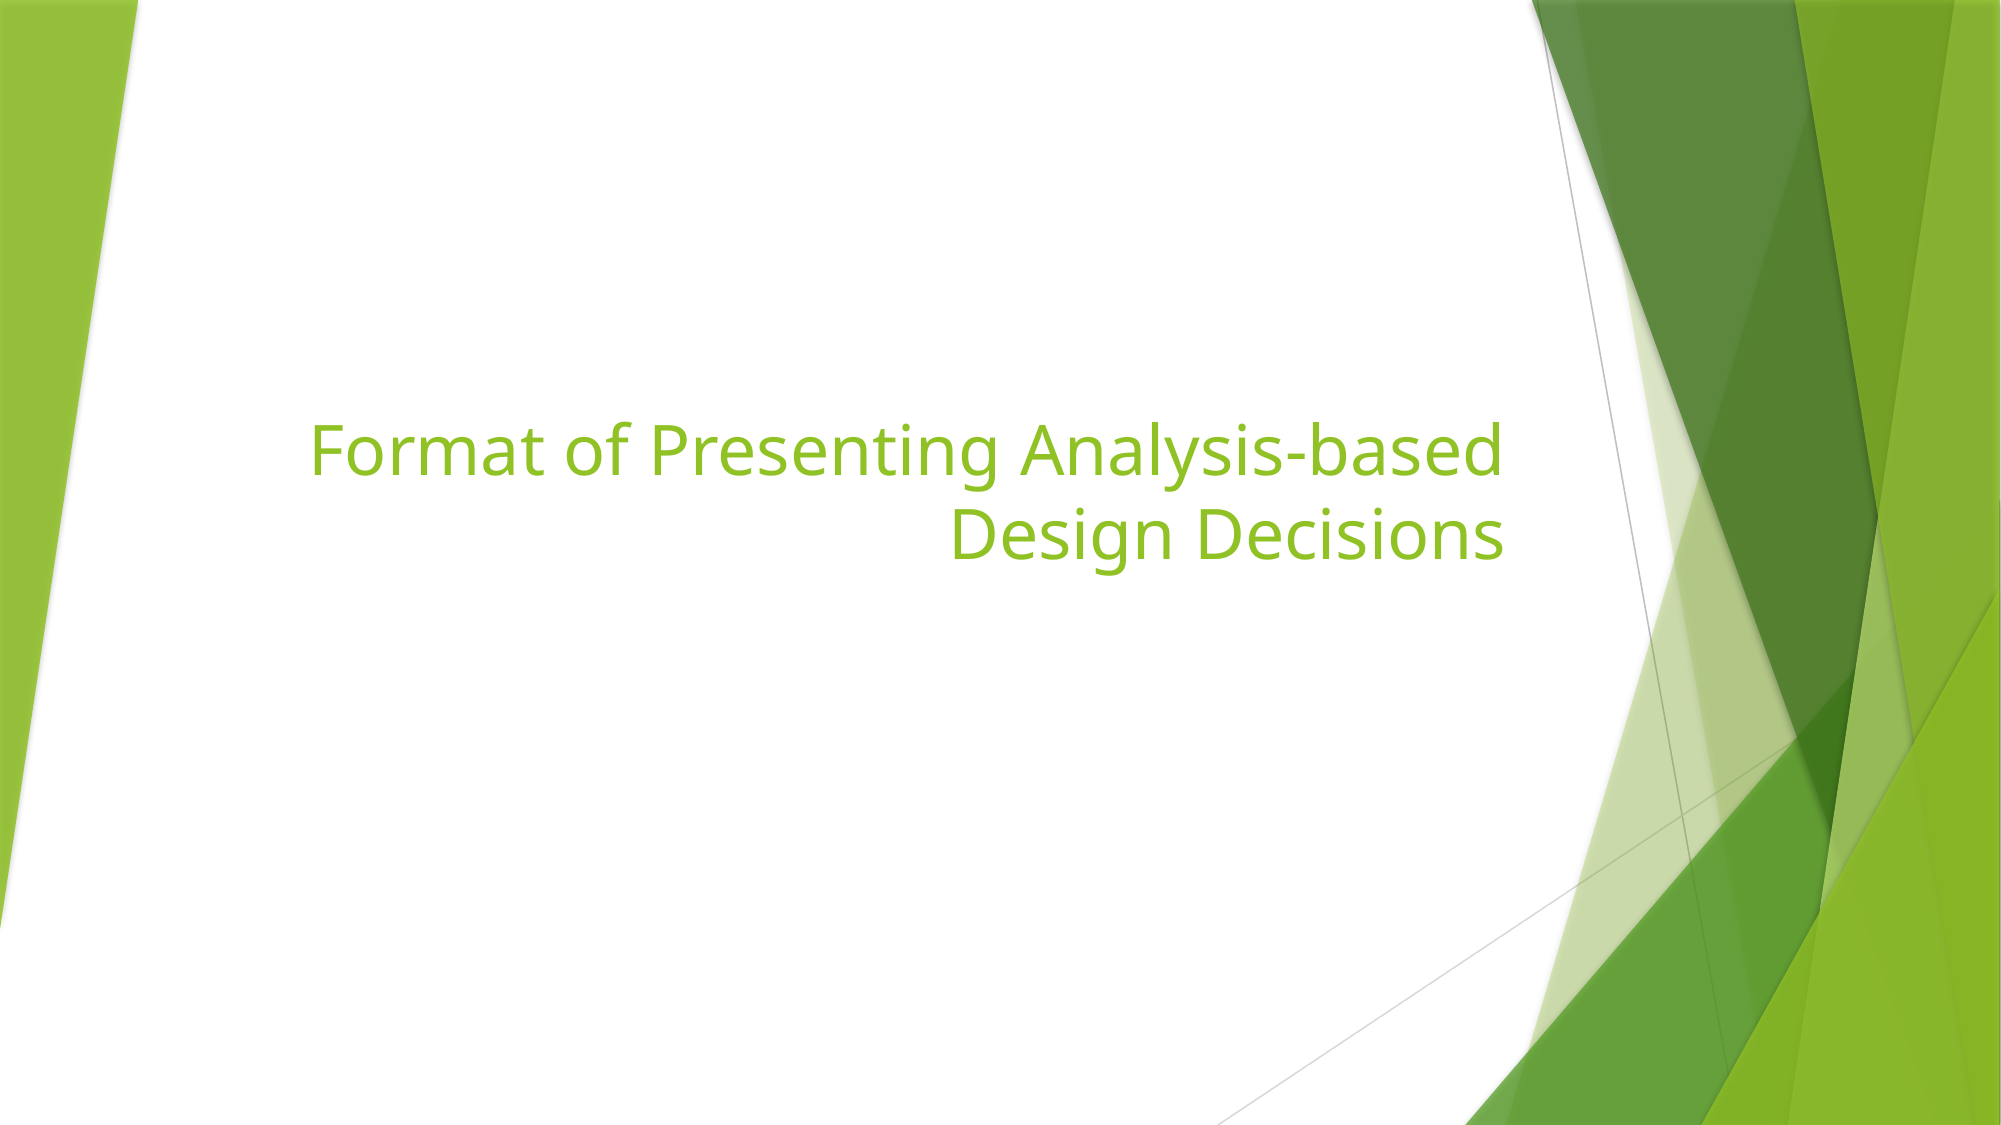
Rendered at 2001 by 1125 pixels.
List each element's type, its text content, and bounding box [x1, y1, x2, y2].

title Format of Presenting Analysis-based Design Decisions [247, 394, 1522, 665]
